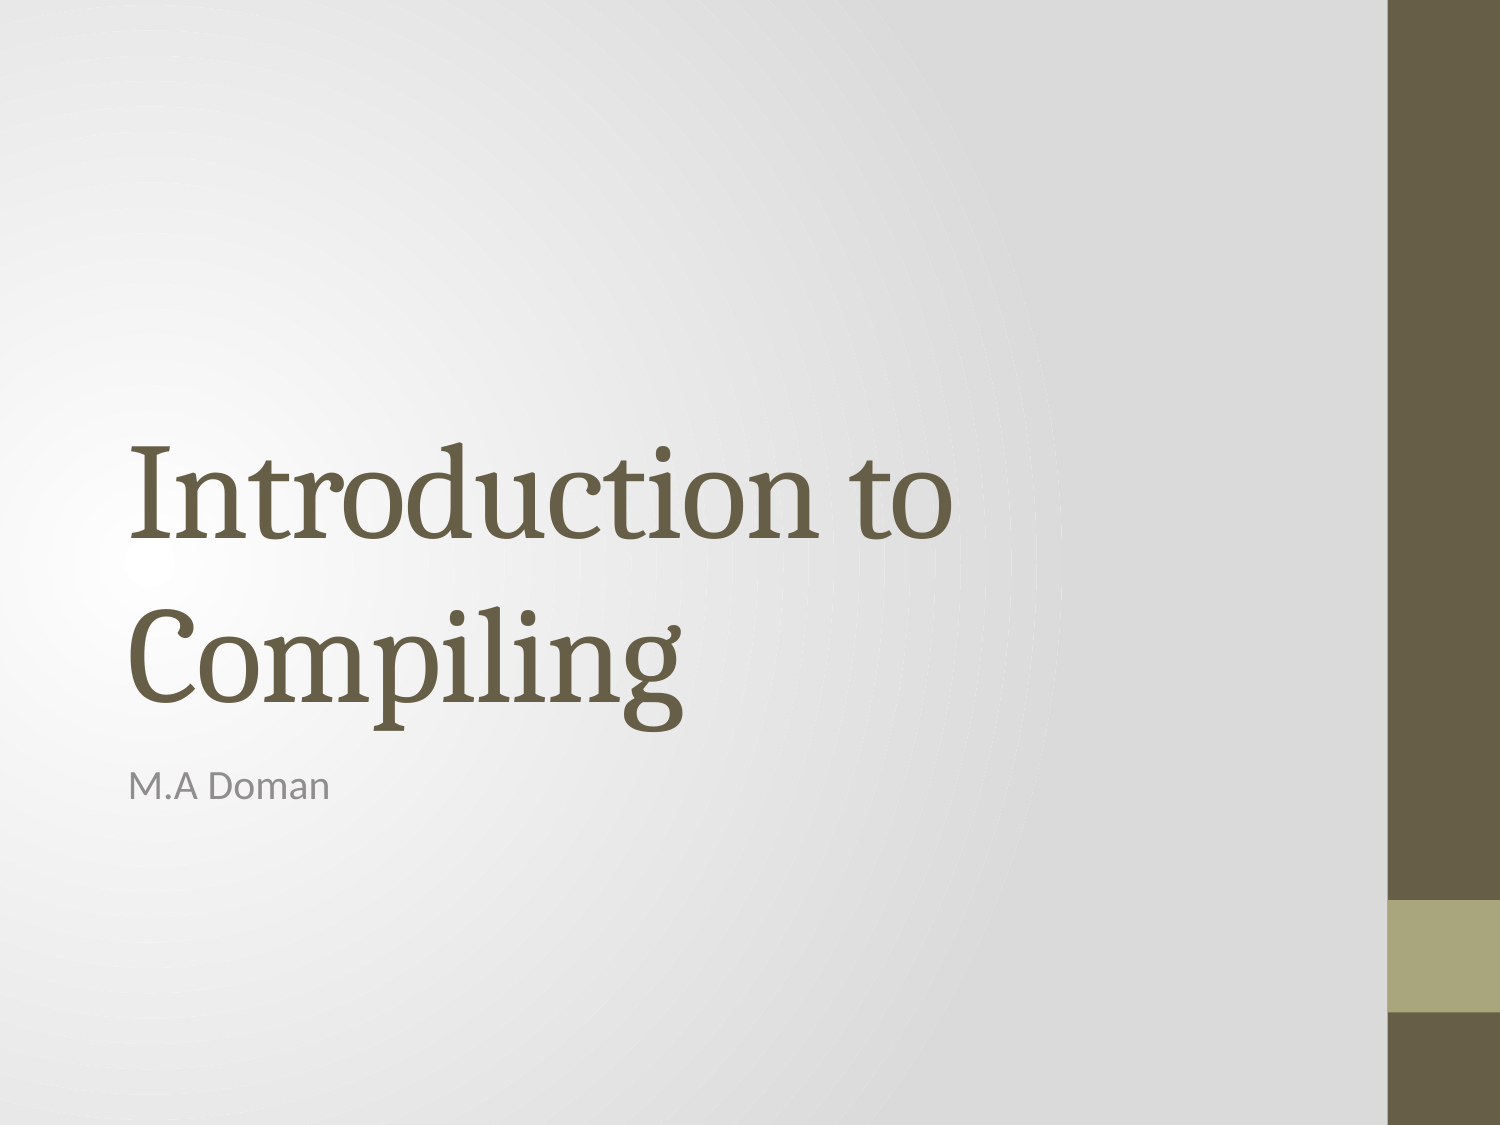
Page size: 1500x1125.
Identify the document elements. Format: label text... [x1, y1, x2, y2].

subtitle M.A Doman [112, 750, 1173, 925]
title Introduction to Compiling [112, 312, 1350, 738]
